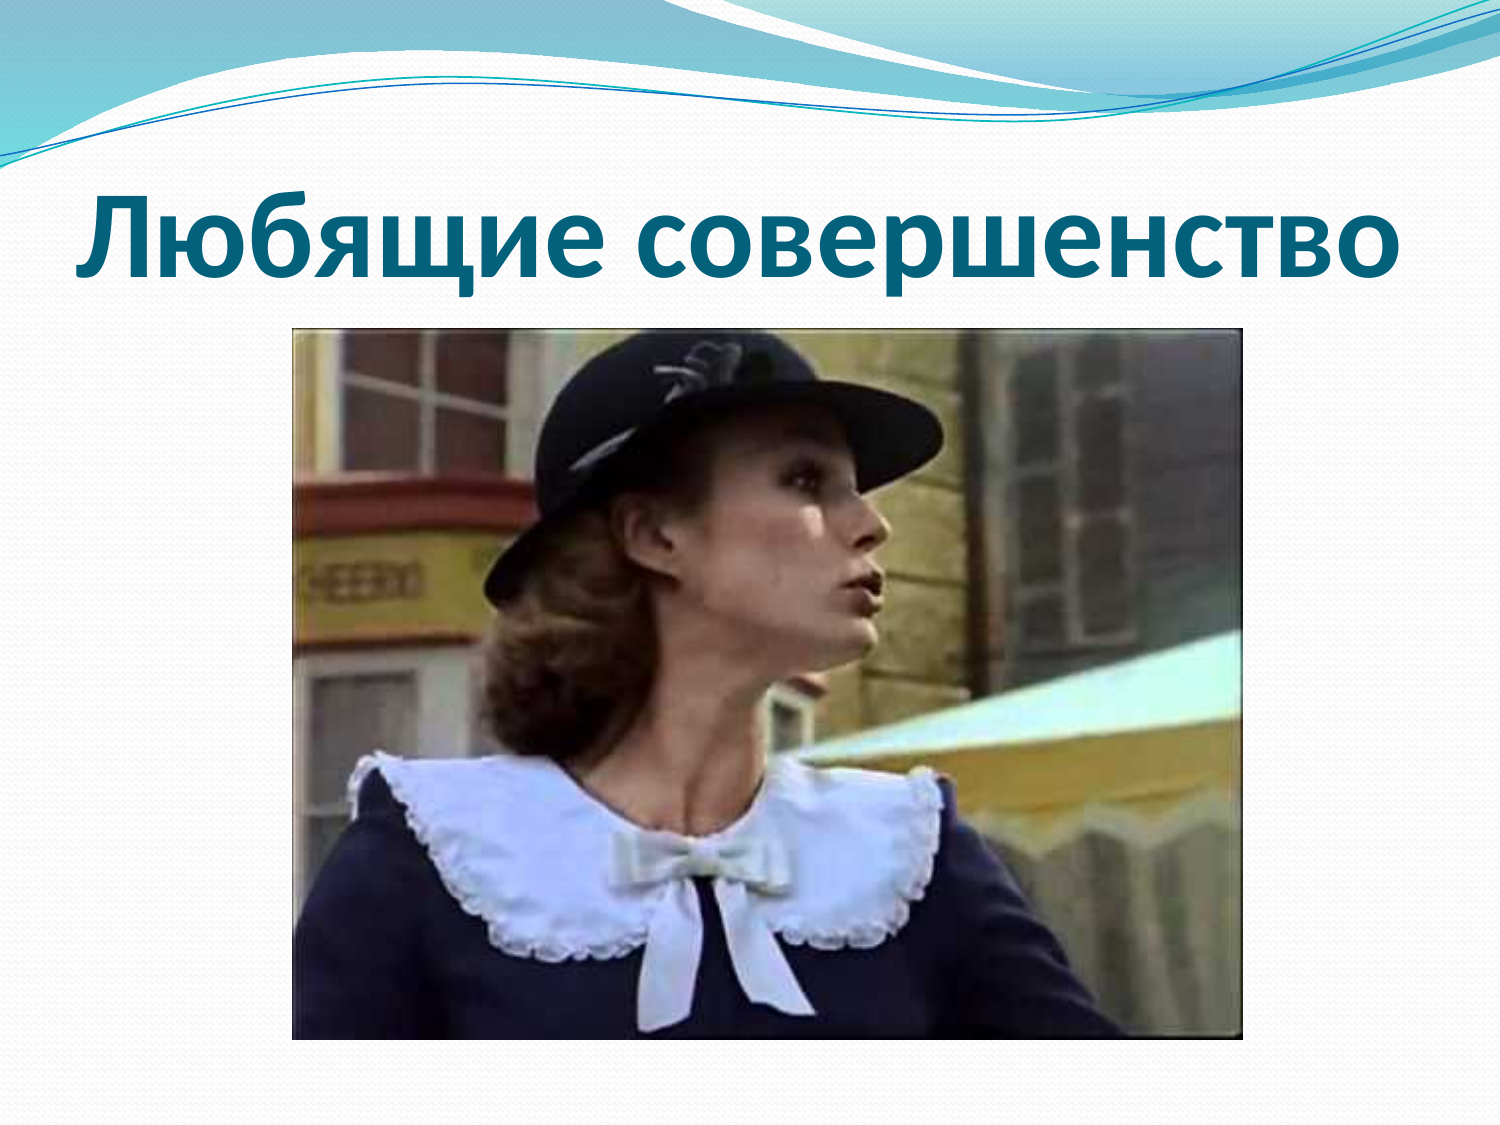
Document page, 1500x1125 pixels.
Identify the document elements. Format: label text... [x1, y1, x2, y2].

picture [292, 327, 1243, 1041]
title Любящие совершенство [75, 115, 1425, 303]
